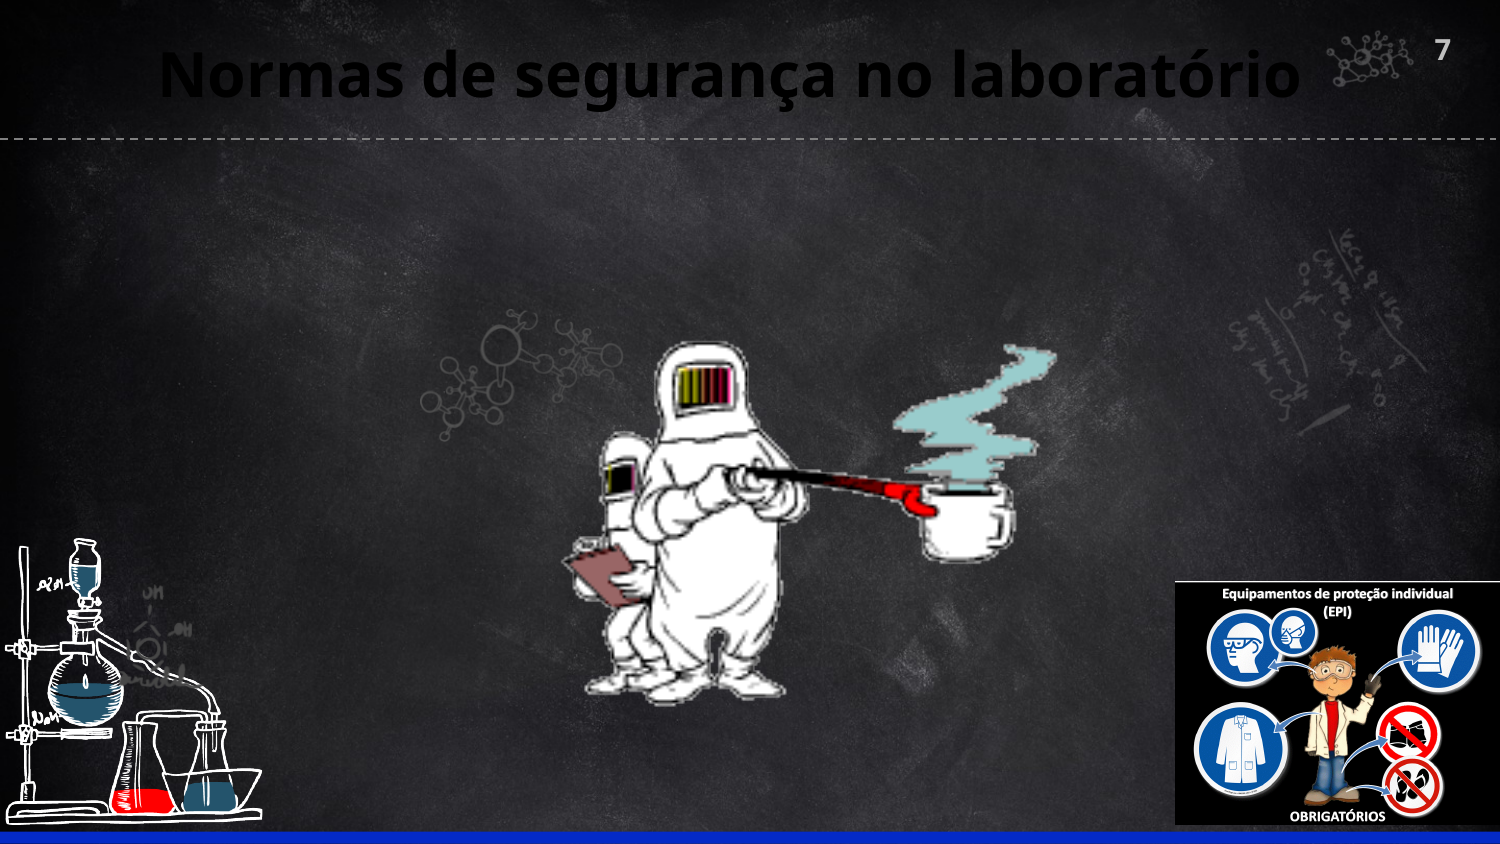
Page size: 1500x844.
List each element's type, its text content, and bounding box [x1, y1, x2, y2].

picture [0, 0, 1500, 831]
list Normas de segurança no laboratório [53, 44, 1424, 120]
slide_number 7 [1116, 23, 1467, 84]
